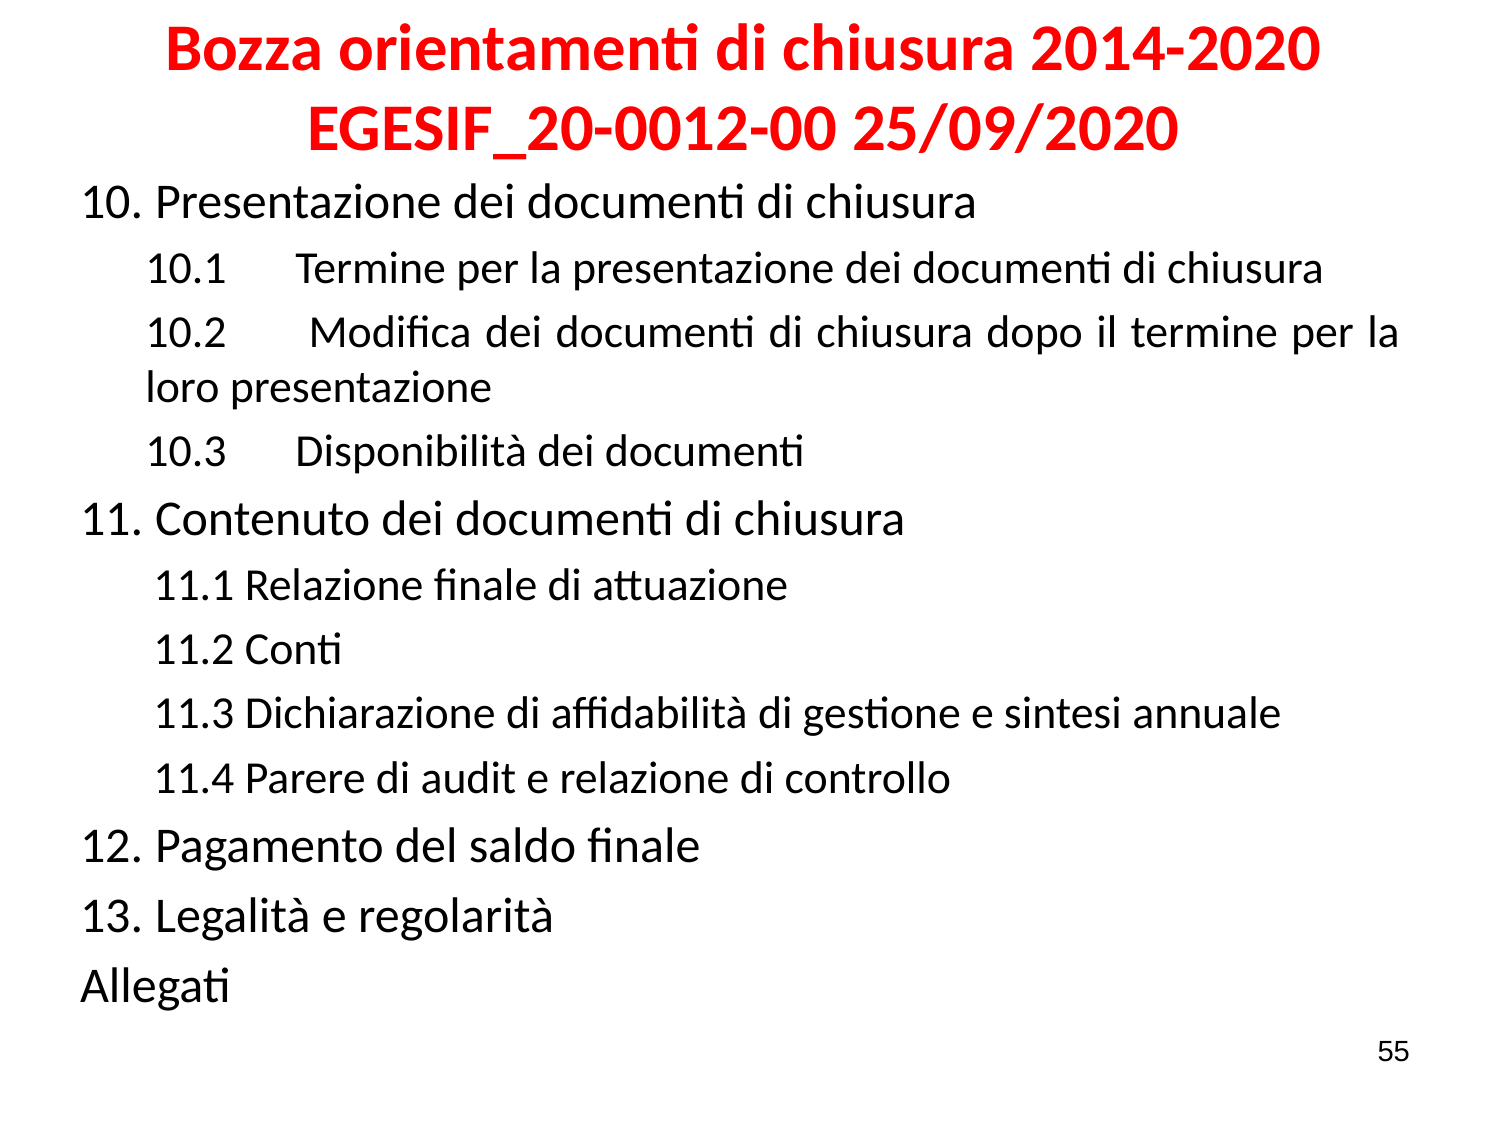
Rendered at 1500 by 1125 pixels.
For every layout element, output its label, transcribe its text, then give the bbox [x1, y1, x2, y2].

title Bozza orientamenti di chiusura 2014-2020 EGESIF_20-0012-00 25/09/2020 [68, 30, 1419, 138]
slide_number 55 [1074, 1024, 1426, 1103]
list Presentazione dei documenti di chiusura 10.1 Termine per la presentazione dei documenti di chiusura 10.2 Modifica dei documenti di chiusura dopo il termine per la loro presentazione 10.3 Disponibilità dei documenti Contenuto dei documenti di chiusura 11.1 Relazione finale di attuazione 11.2 Conti 11.3 Dichiarazione di affidabilità di gestione e sintesi annuale 11.4 Parere di audit e relazione di controllo Pagamento del saldo finale Legalità e regolarità Allegati [64, 160, 1416, 990]
